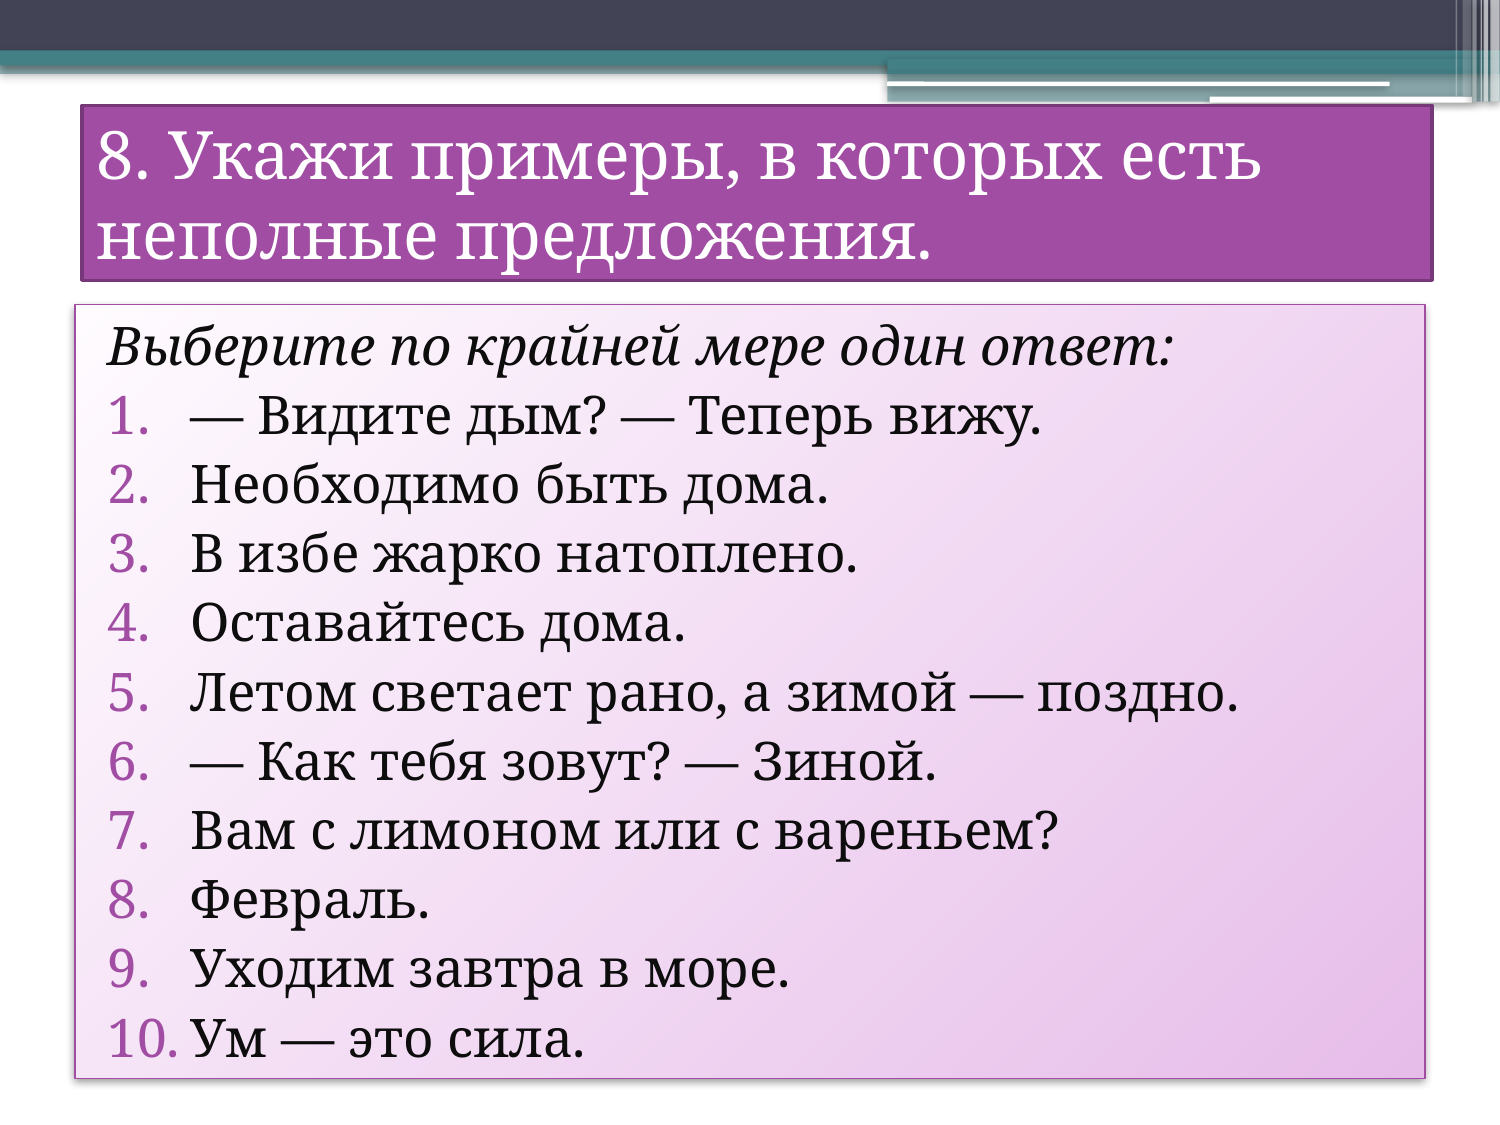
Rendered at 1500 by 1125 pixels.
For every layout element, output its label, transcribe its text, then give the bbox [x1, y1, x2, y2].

title 8. Укажи примеры, в которых есть неполные предложения. [80, 104, 1434, 282]
list Выберите по крайней мере один ответ: — Видите дым? — Теперь вижу. Необходимо быть дома. В избе жарко натоплено. Оставайтесь дома. Летом светает рано, а зимой — поздно. — Как тебя зовут? — Зиной. Вам с лимоном или с вареньем? Февраль. Уходим завтра в море. Ум — это сила. [74, 304, 1426, 1079]
